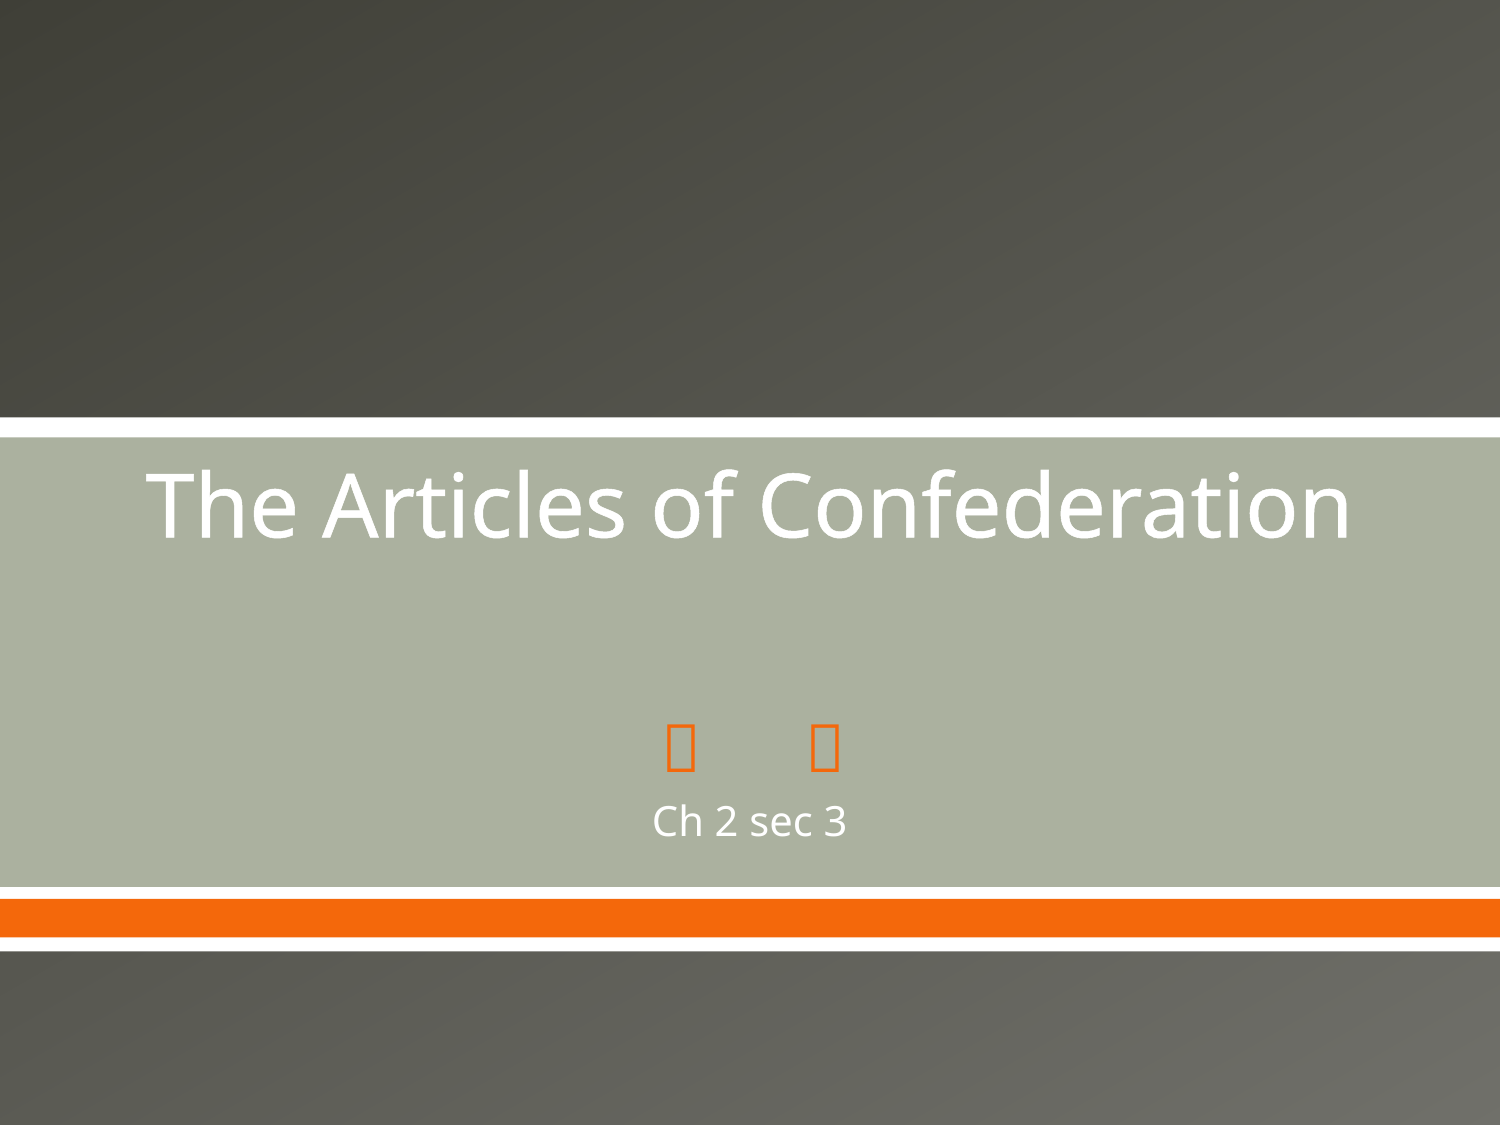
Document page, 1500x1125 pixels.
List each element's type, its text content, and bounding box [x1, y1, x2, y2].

title The Articles of Confederation [112, 375, 1388, 563]
subtitle Ch 2 sec 3 [93, 787, 1407, 875]
